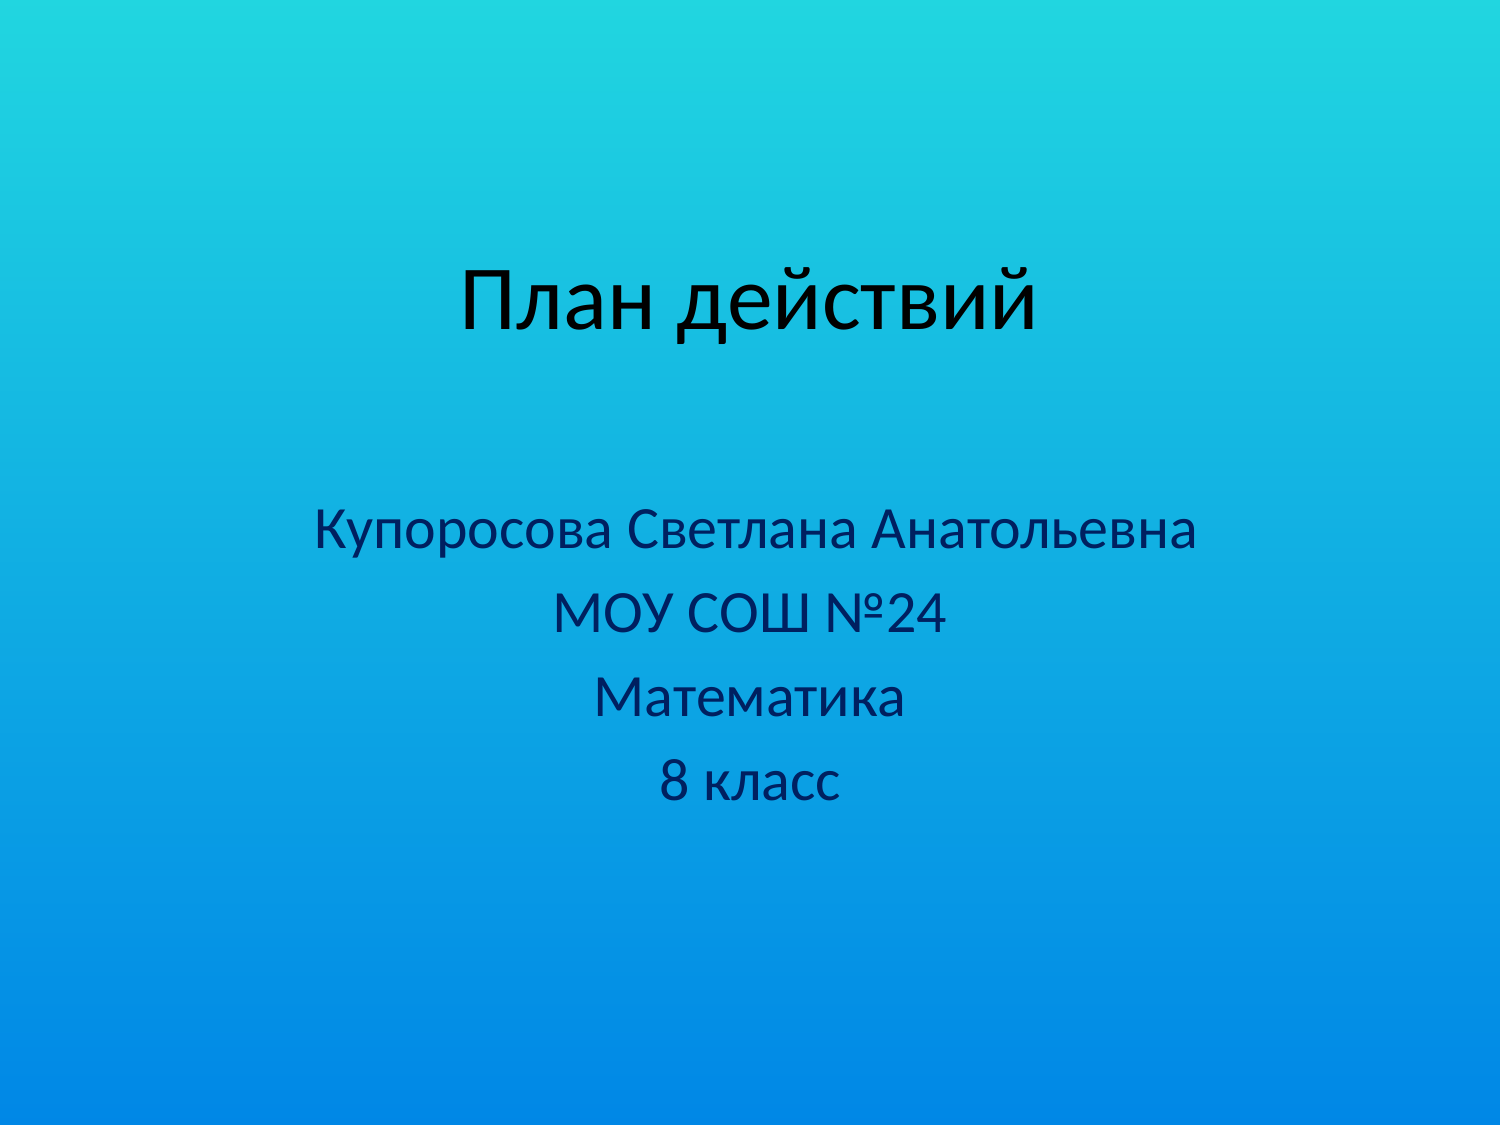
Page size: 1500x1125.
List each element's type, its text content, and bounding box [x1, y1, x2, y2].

title План действий [112, 175, 1388, 411]
subtitle Купоросова Светлана Анатольевна МОУ СОШ №24 Математика 8 класс [225, 480, 1275, 821]
